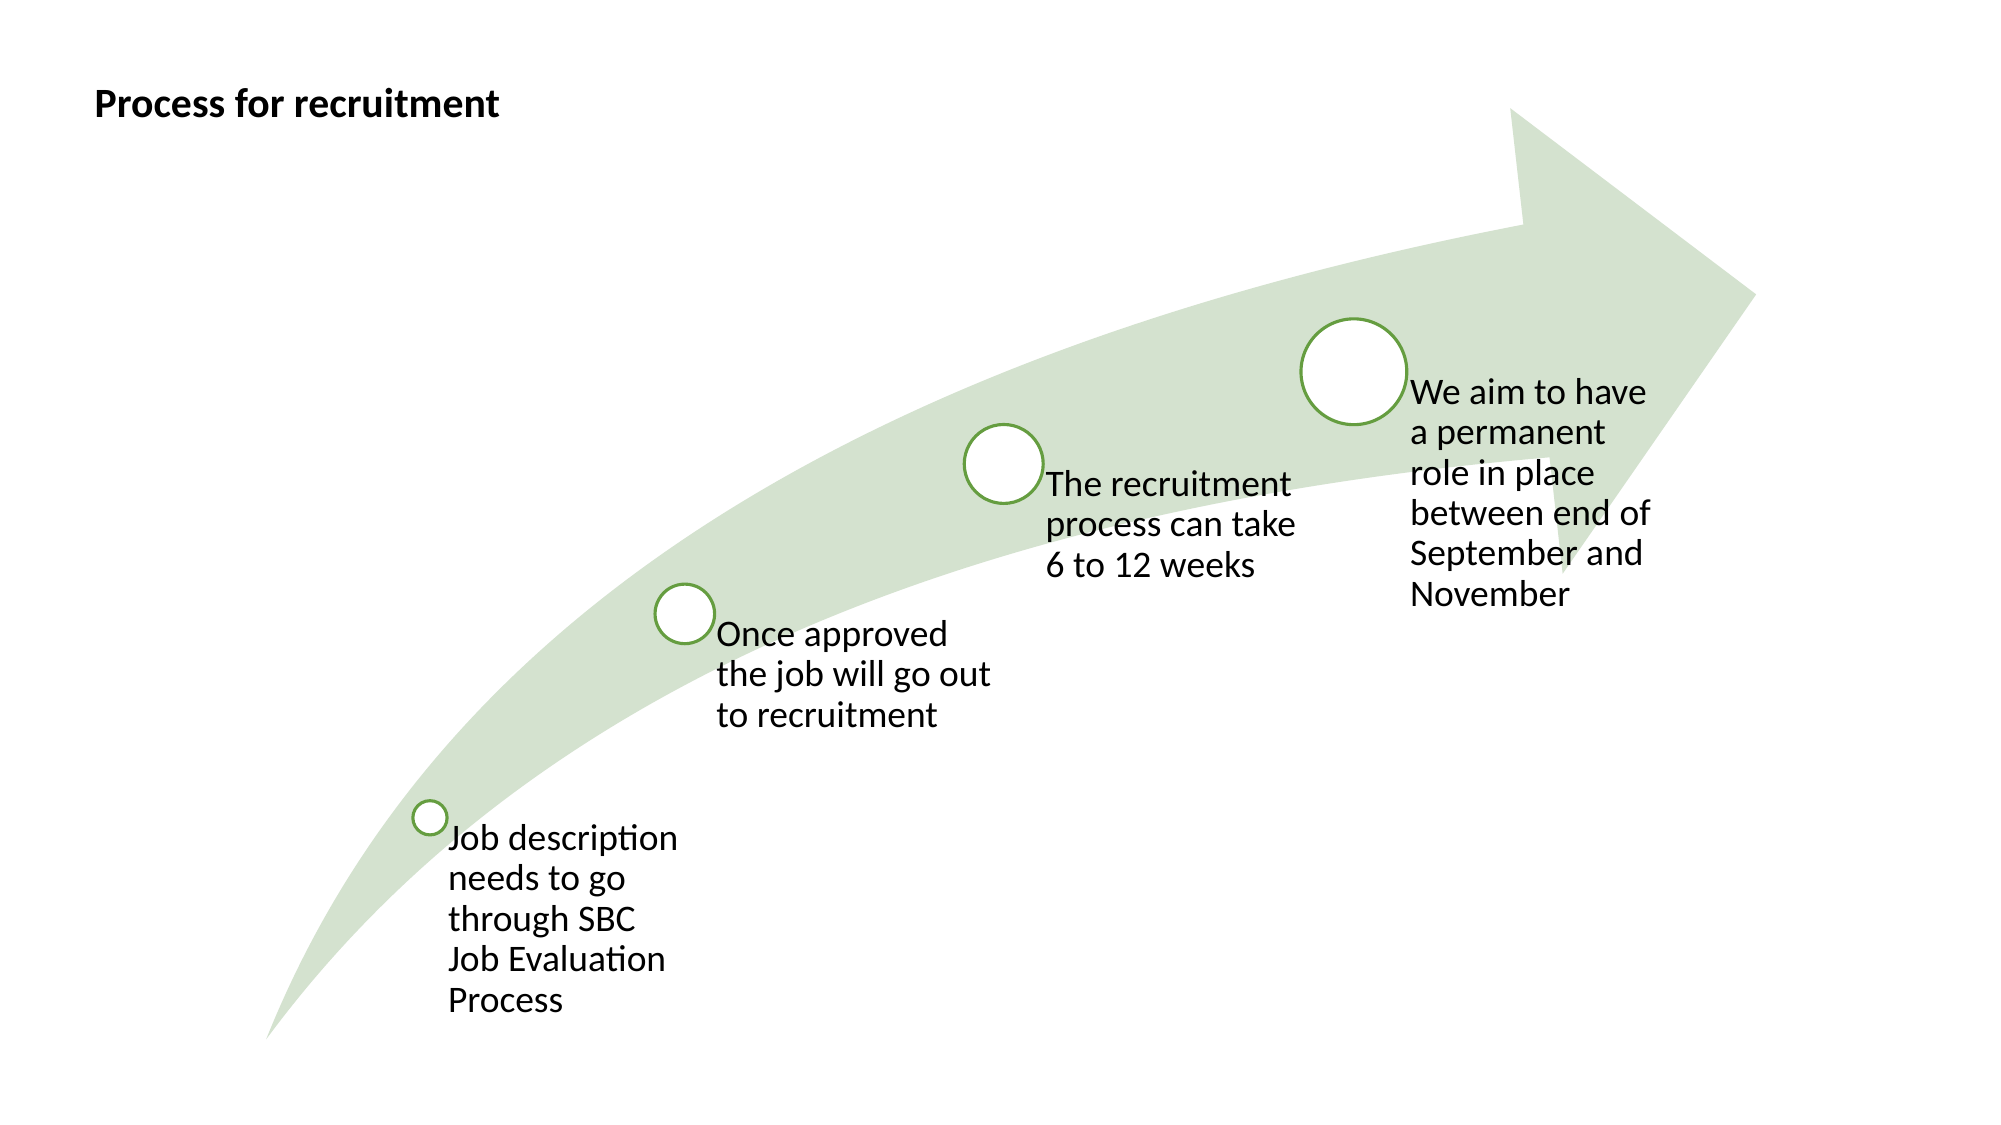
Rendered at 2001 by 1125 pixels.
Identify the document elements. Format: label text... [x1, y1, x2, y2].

title Process for recruitment [79, 68, 266, 272]
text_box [266, 39, 1757, 1108]
